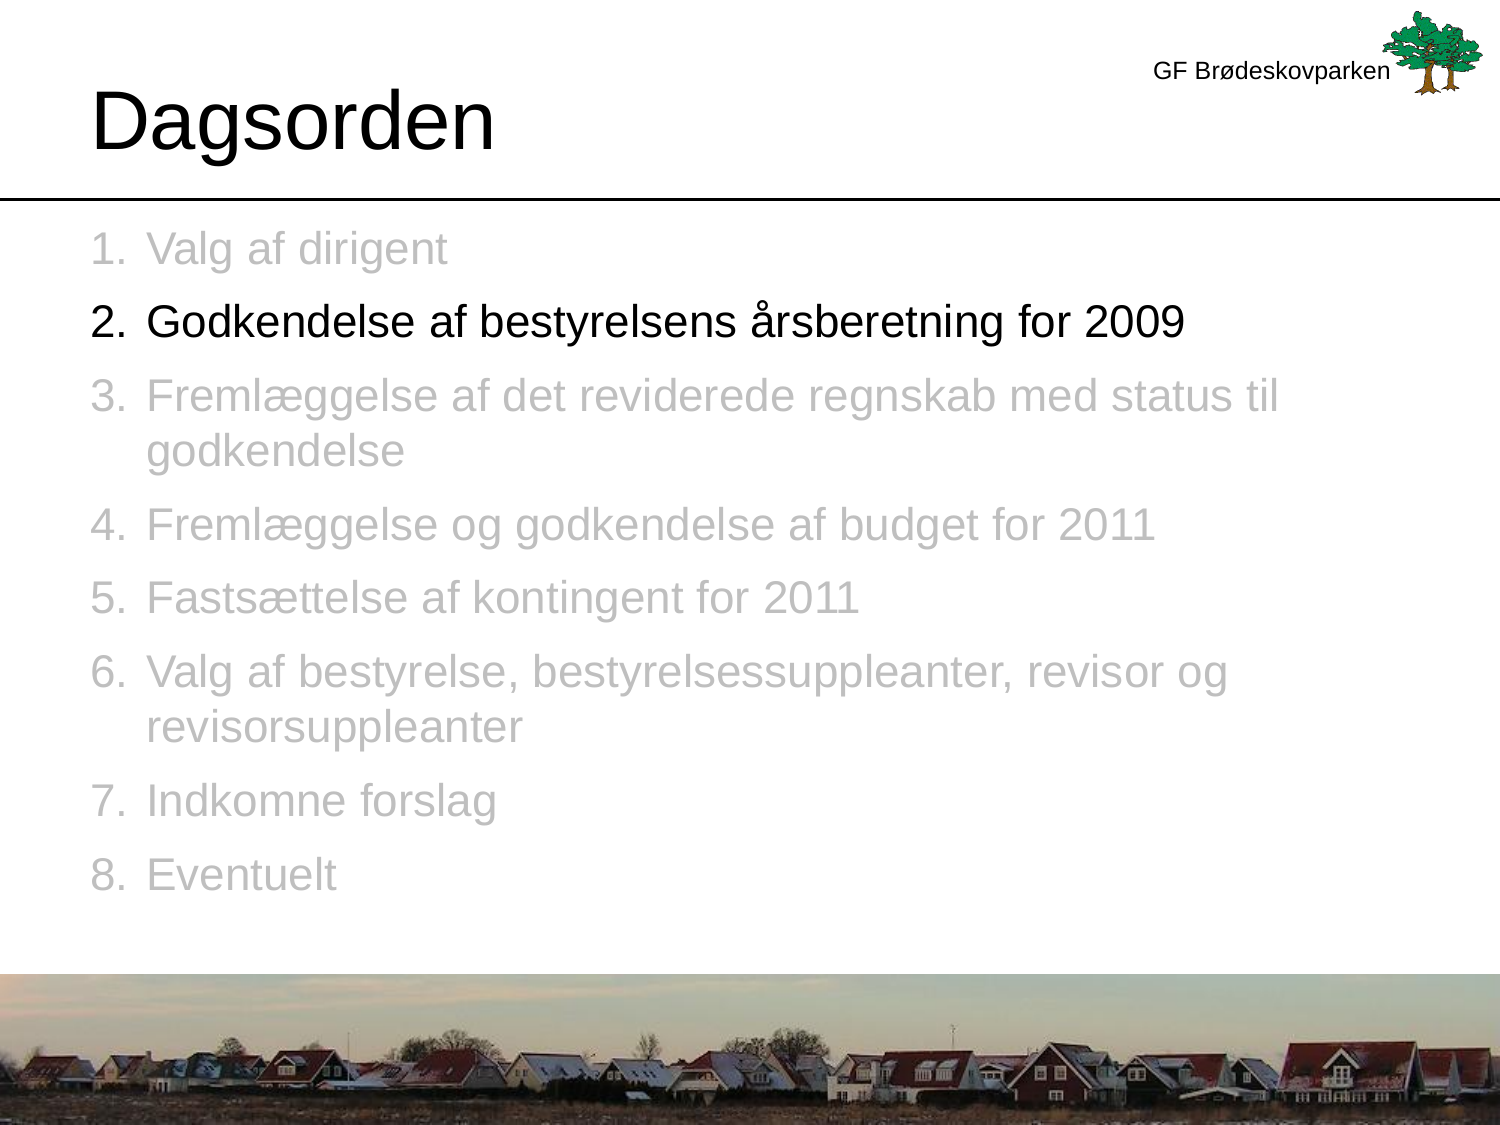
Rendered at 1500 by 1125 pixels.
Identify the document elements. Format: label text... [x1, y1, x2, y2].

list Valg af dirigent Godkendelse af bestyrelsens årsberetning for 2009 Fremlæggelse af det reviderede regnskab med status til godkendelse Fremlæggelse og godkendelse af budget for 2011 Fastsættelse af kontingent for 2011 Valg af bestyrelse, bestyrelsessuppleanter, revisor og revisorsuppleanter Indkomne forslag Eventuelt [75, 210, 1425, 961]
picture [1382, 11, 1483, 96]
picture [0, 974, 1500, 1125]
title Dagsorden [75, 45, 1125, 188]
